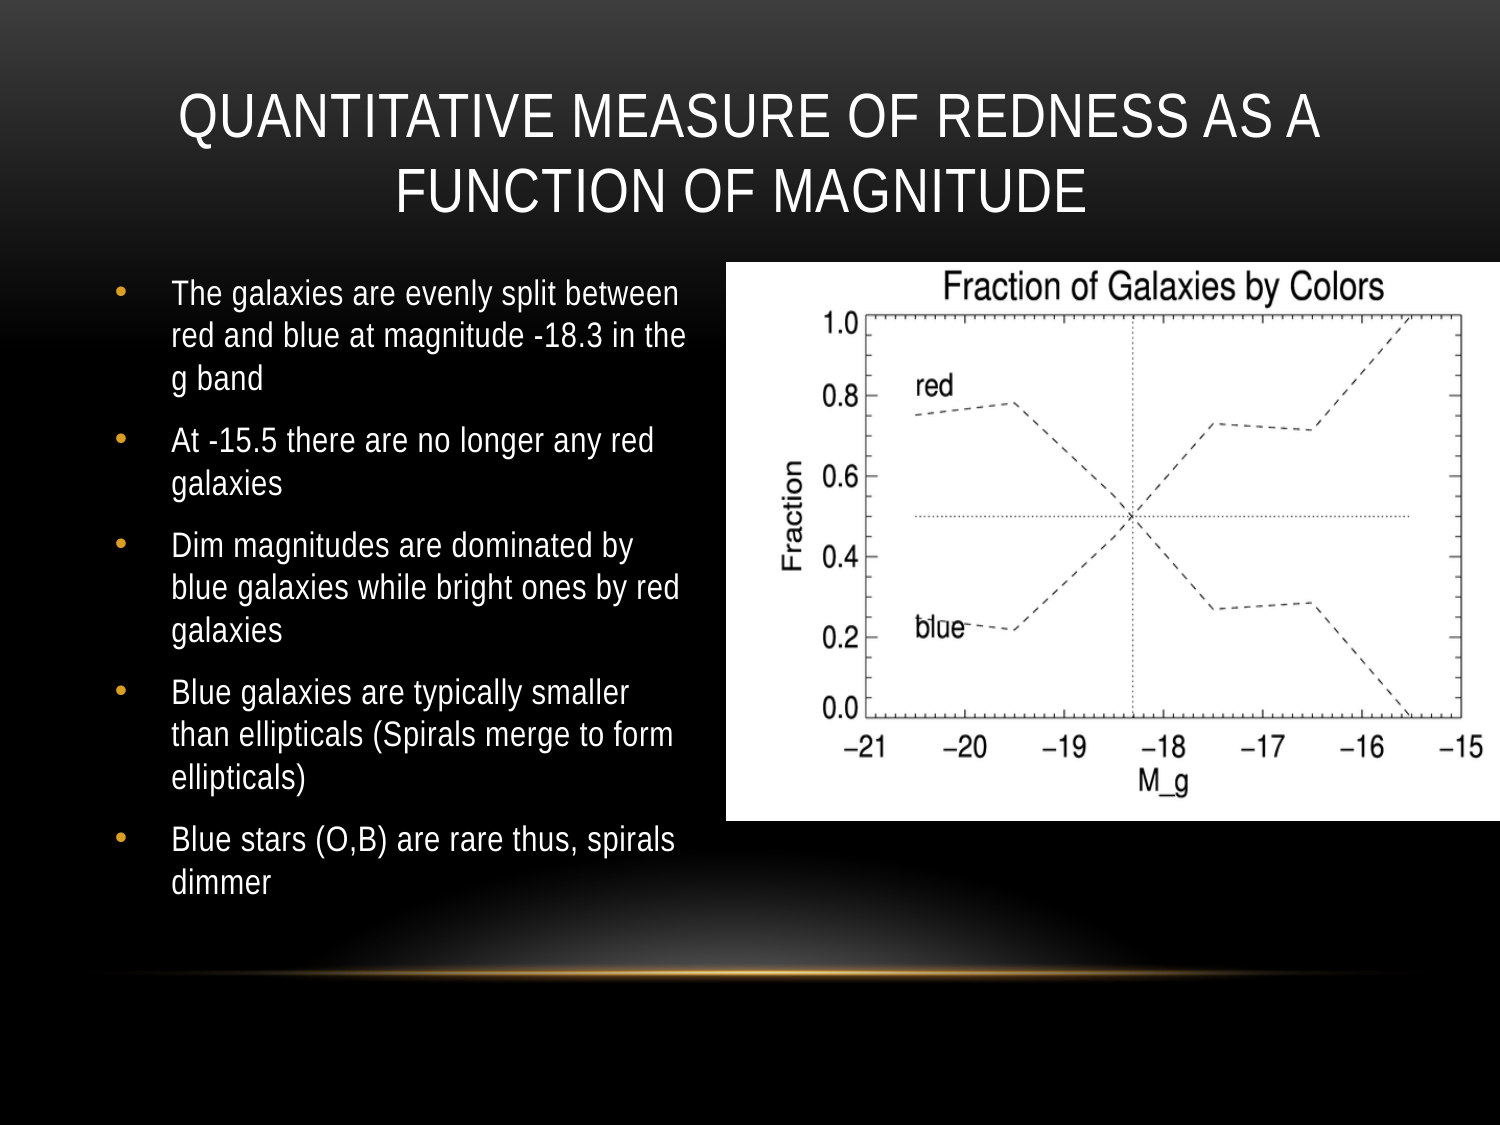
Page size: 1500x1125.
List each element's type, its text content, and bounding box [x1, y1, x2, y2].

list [623, 262, 1500, 821]
list The galaxies are evenly split between red and blue at magnitude -18.3 in the g band At -15.5 there are no longer any red galaxies Dim magnitudes are dominated by blue galaxies while bright ones by red galaxies Blue galaxies are typically smaller than ellipticals (Spirals merge to form ellipticals) Blue stars (O,B) are rare thus, spirals dimmer [99, 262, 713, 938]
picture [0, 0, 1500, 1125]
title Quantitative measure of Redness as a function of magnitude [99, 45, 1400, 233]
